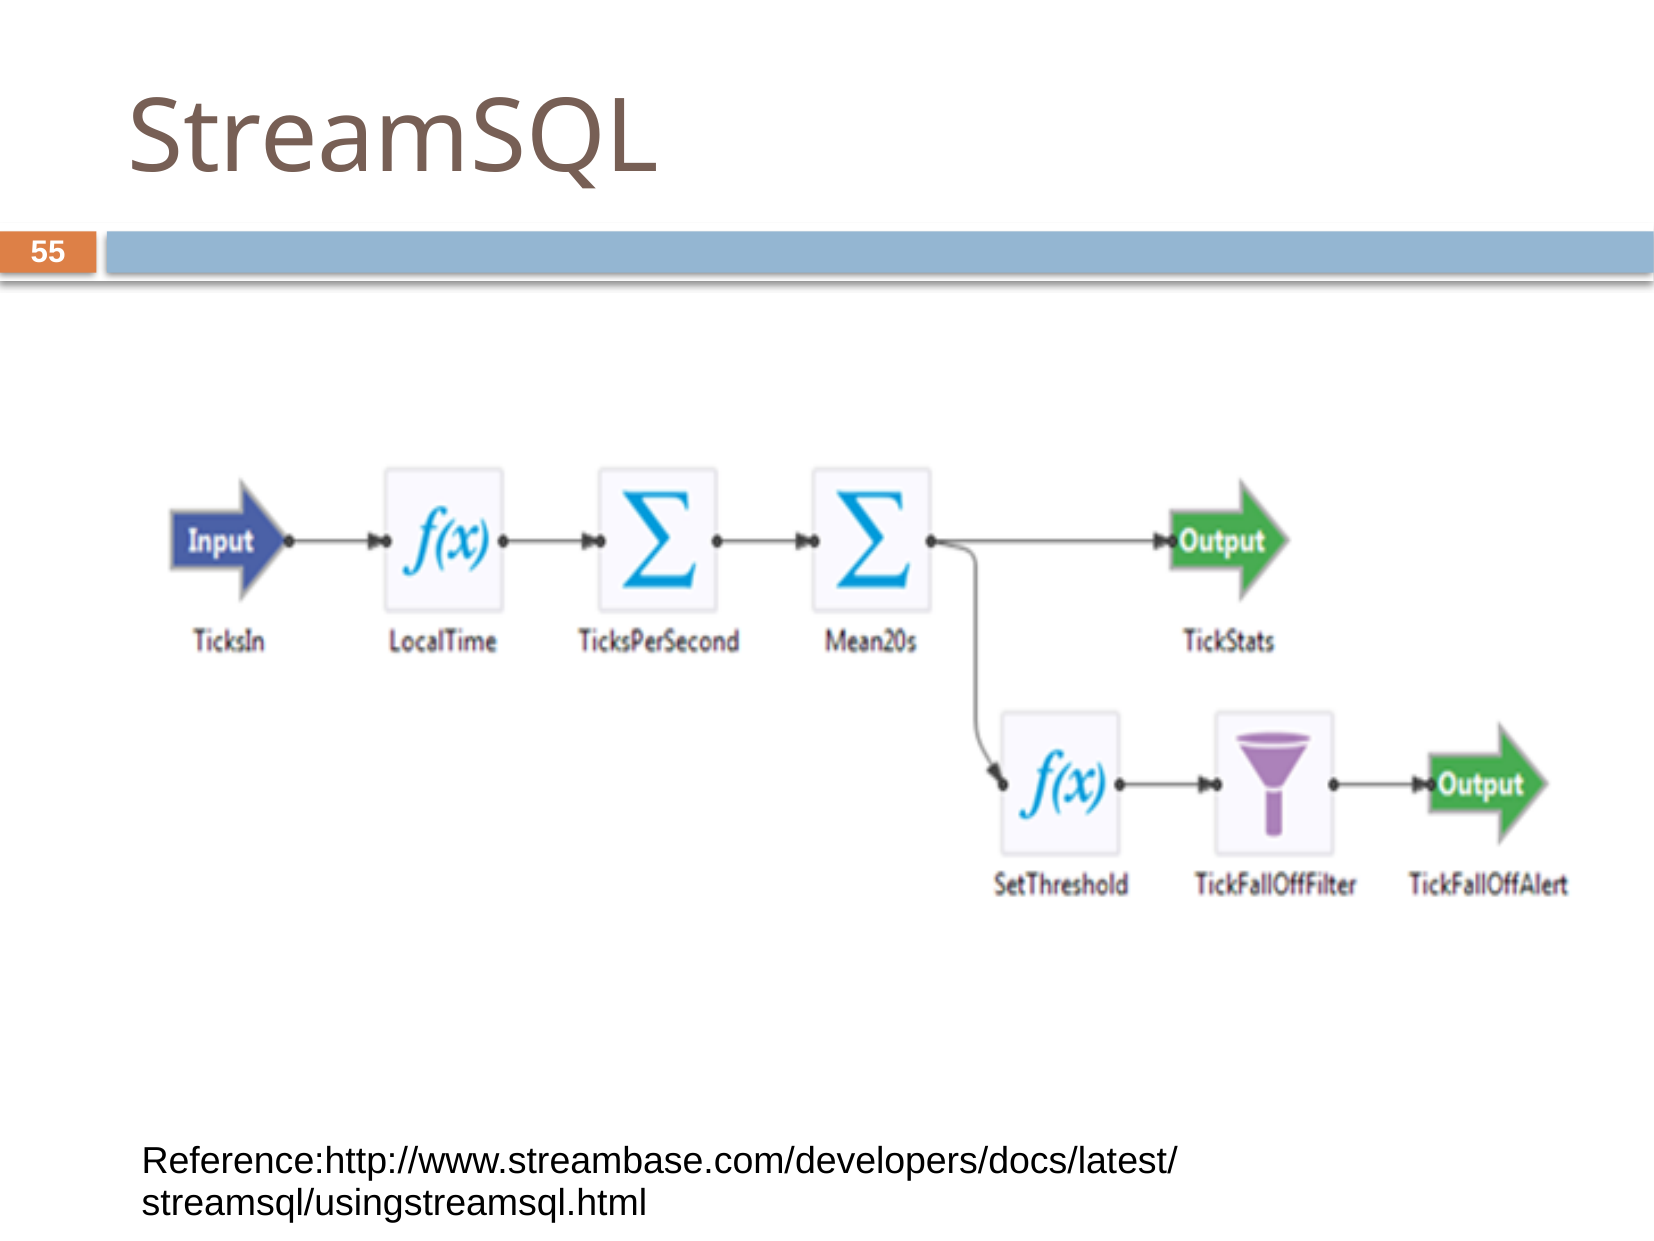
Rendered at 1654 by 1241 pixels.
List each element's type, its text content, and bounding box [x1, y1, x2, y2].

title StreamSQL [110, 41, 1586, 221]
text_box Reference:http://www.streambase.com/developers/docs/latest/streamsql/usingstreamsql.html [126, 1132, 1352, 1231]
slide_number 55 [0, 230, 97, 275]
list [138, 432, 1590, 933]
